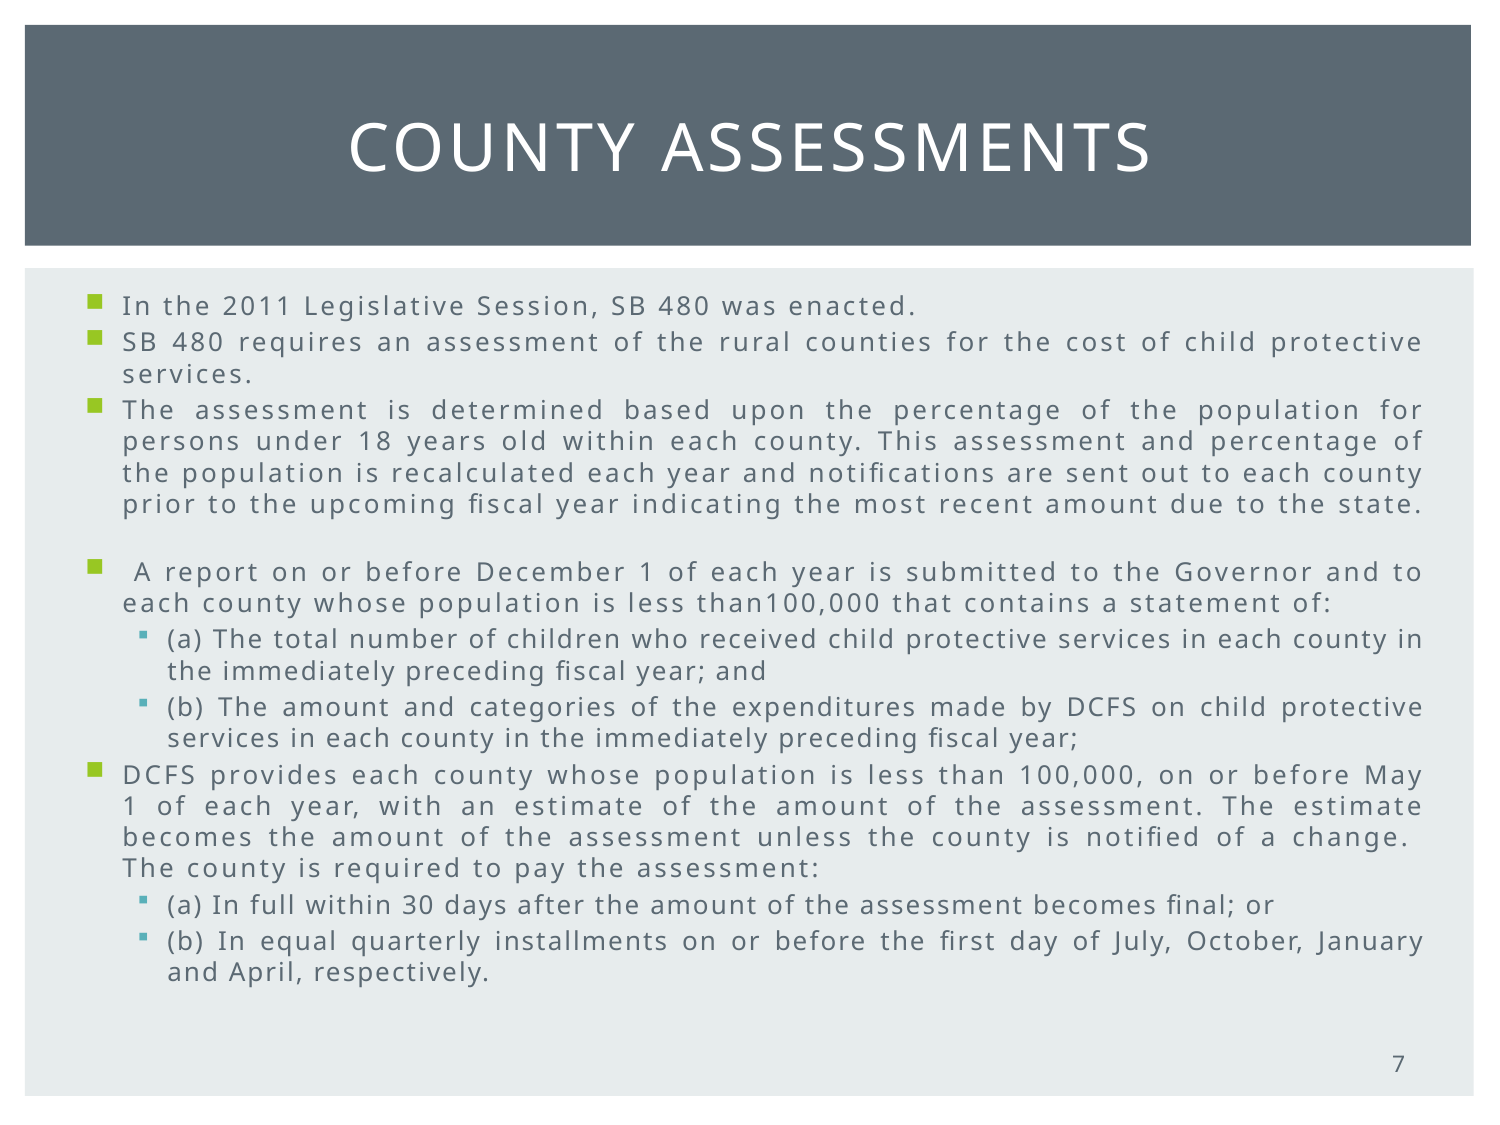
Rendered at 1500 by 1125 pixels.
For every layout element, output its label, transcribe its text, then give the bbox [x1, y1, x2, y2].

title County assessments [62, 58, 1438, 232]
list In the 2011 Legislative Session, SB 480 was enacted. SB 480 requires an assessment of the rural counties for the cost of child protective services. The assessment is determined based upon the percentage of the population for persons under 18 years old within each county. This assessment and percentage of the population is recalculated each year and notifications are sent out to each county prior to the upcoming fiscal year indicating the most recent amount due to the state. A report on or before December 1 of each year is submitted to the Governor and to each county whose population is less than100,000 that contains a statement of: (a) The total number of children who received child protective services in each county in the immediately preceding fiscal year; and (b) The amount and categories of the expenditures made by DCFS on child protective services in each county in the immediately preceding fiscal year; DCFS provides each county whose population is less than 100,000, on or before May 1 of each year, with an estimate of the amount of the assessment. The estimate becomes the amount of the assessment unless the county is notified of a change. The county is required to pay the assessment: (a) In full within 30 days after the amount of the assessment becomes final; or (b) In equal quarterly installments on or before the first day of July, October, January and April, respectively. [62, 281, 1442, 1005]
slide_number 7 [1349, 1041, 1448, 1089]
